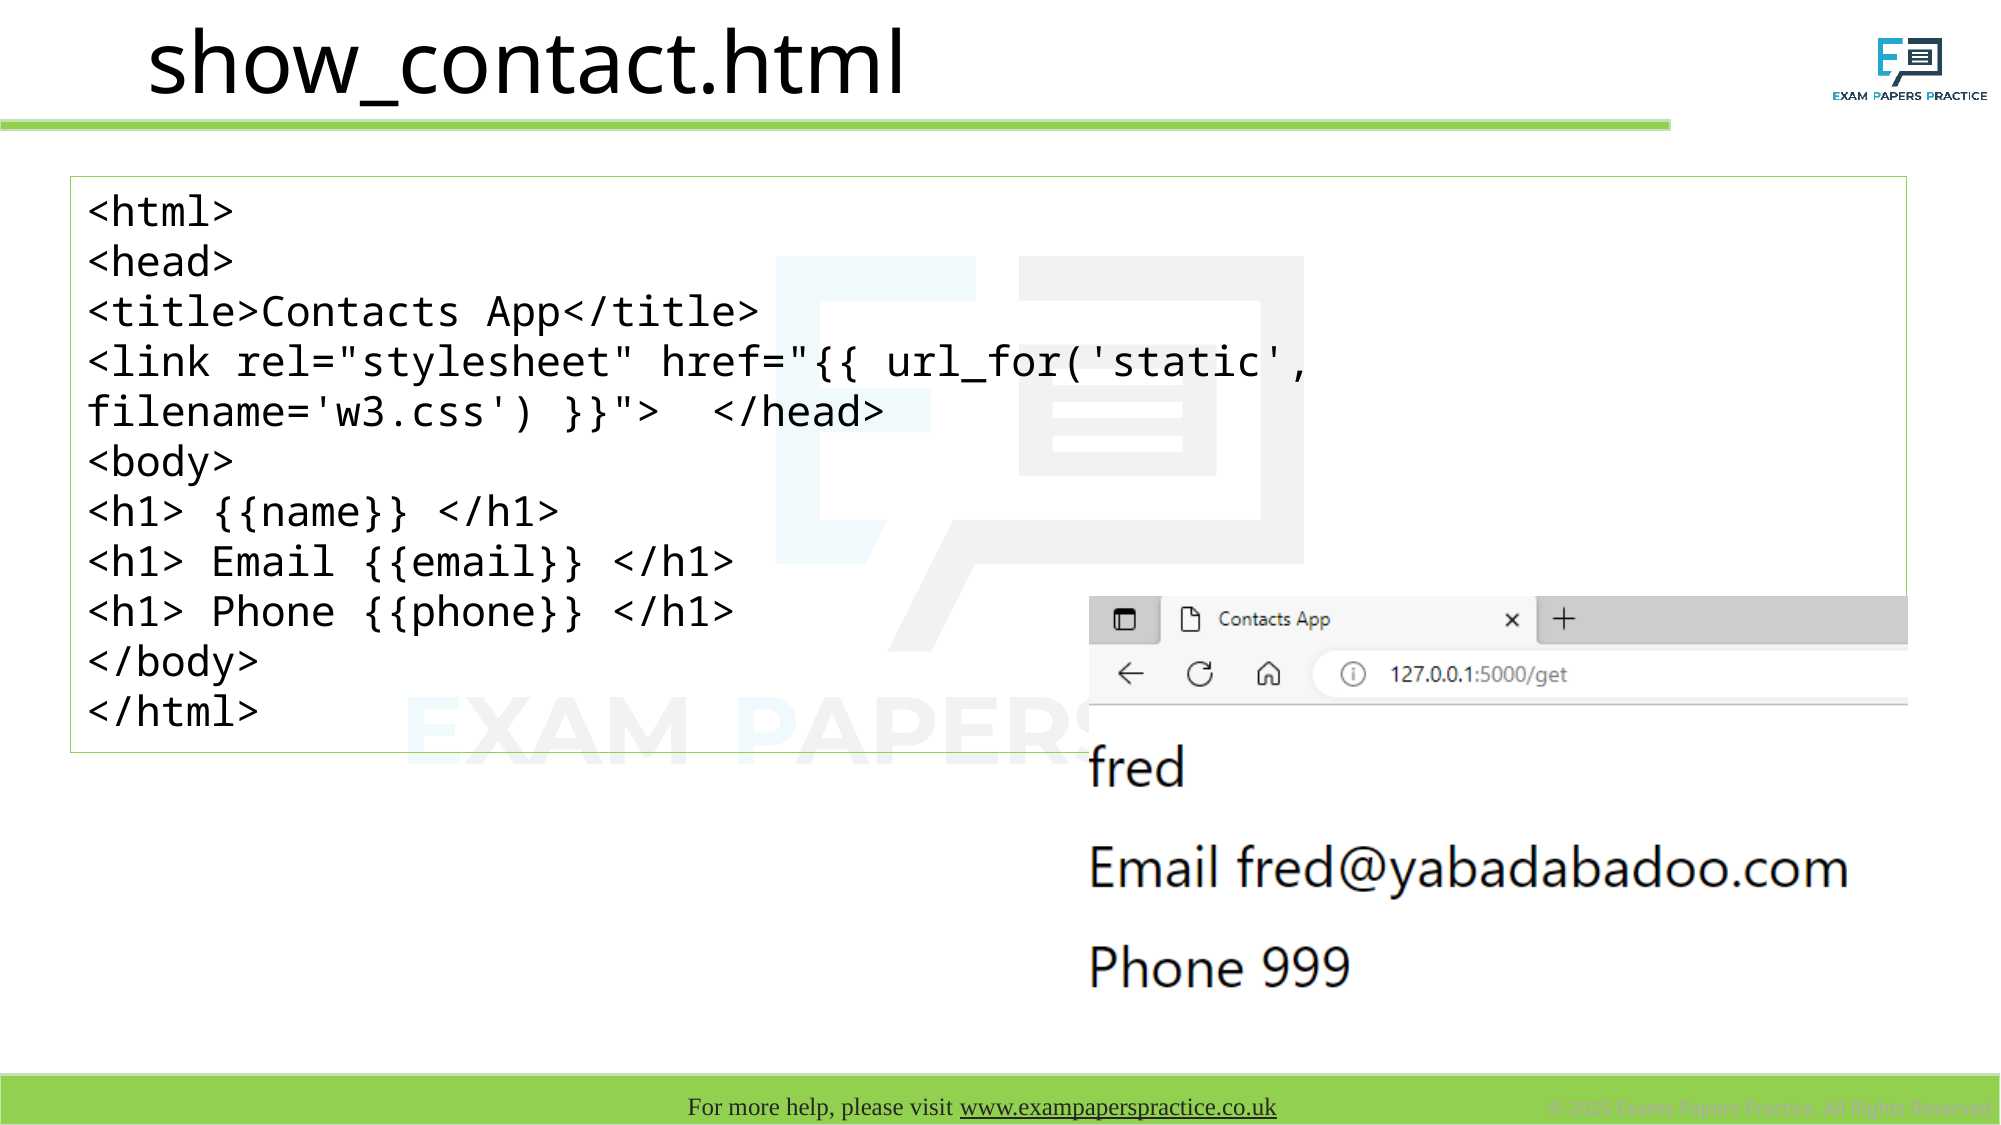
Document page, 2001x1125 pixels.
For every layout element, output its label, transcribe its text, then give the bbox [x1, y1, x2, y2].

list <html> <head> <title>Contacts App</title> <link rel="stylesheet" href="{{ url_for('static', filename='w3.css') }}"> </head> <body> <h1> {{name}} </h1> <h1> Email {{email}} </h1> <h1> Phone {{phone}} </h1> </body> </html> [70, 176, 1907, 753]
picture [1089, 596, 1908, 1047]
title show_contact.html [132, 11, 1858, 121]
